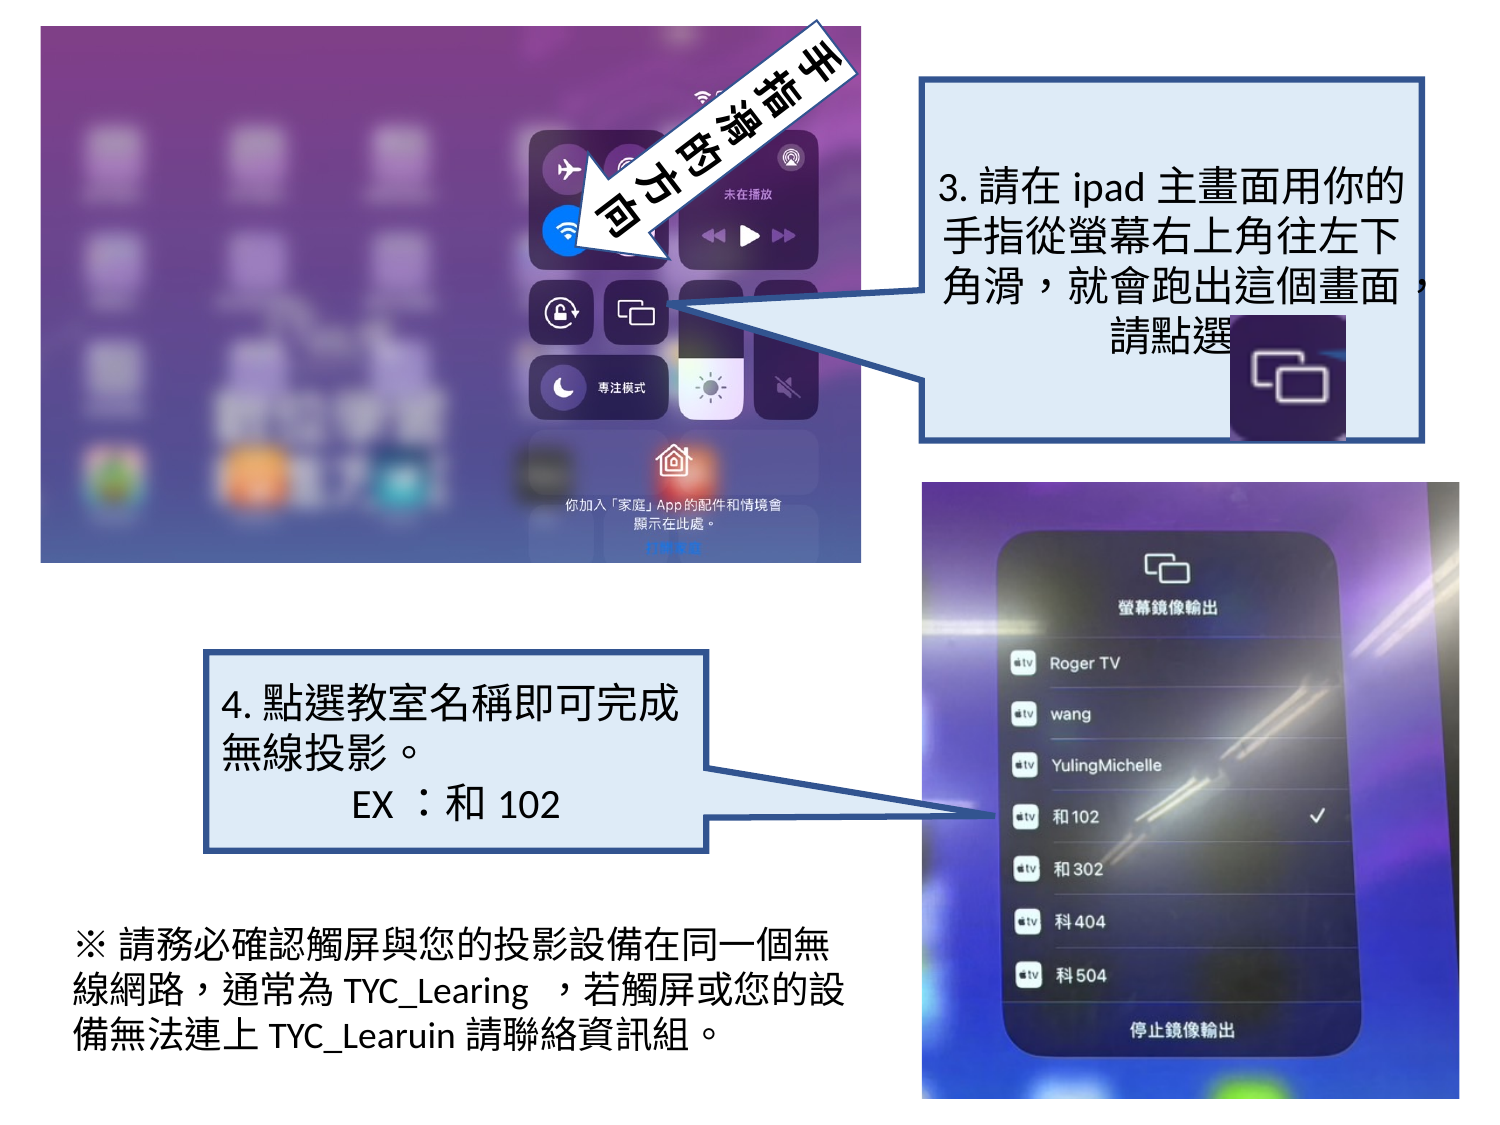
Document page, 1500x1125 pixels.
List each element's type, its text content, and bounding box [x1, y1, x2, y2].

picture [921, 482, 1460, 1099]
text_box ※請務必確認觸屏與您的投影設備在同一個無線網路，通常為TYC_Learing ，若觸屏或您的設備無法連上TYC_Learuin請聯絡資訊組。 [57, 913, 878, 1064]
picture [40, 26, 862, 563]
text_box 手指滑的方向 [807, 18, 823, 26]
picture [1229, 315, 1346, 441]
text_box 4.點選教室名稱即可完成 無線投影。 EX：和102 [205, 651, 921, 852]
text_box 3.請在ipad主畫面用你的手指從螢幕右上角往左下角滑，就會跑出這個畫面，請點選 [862, 78, 1423, 442]
